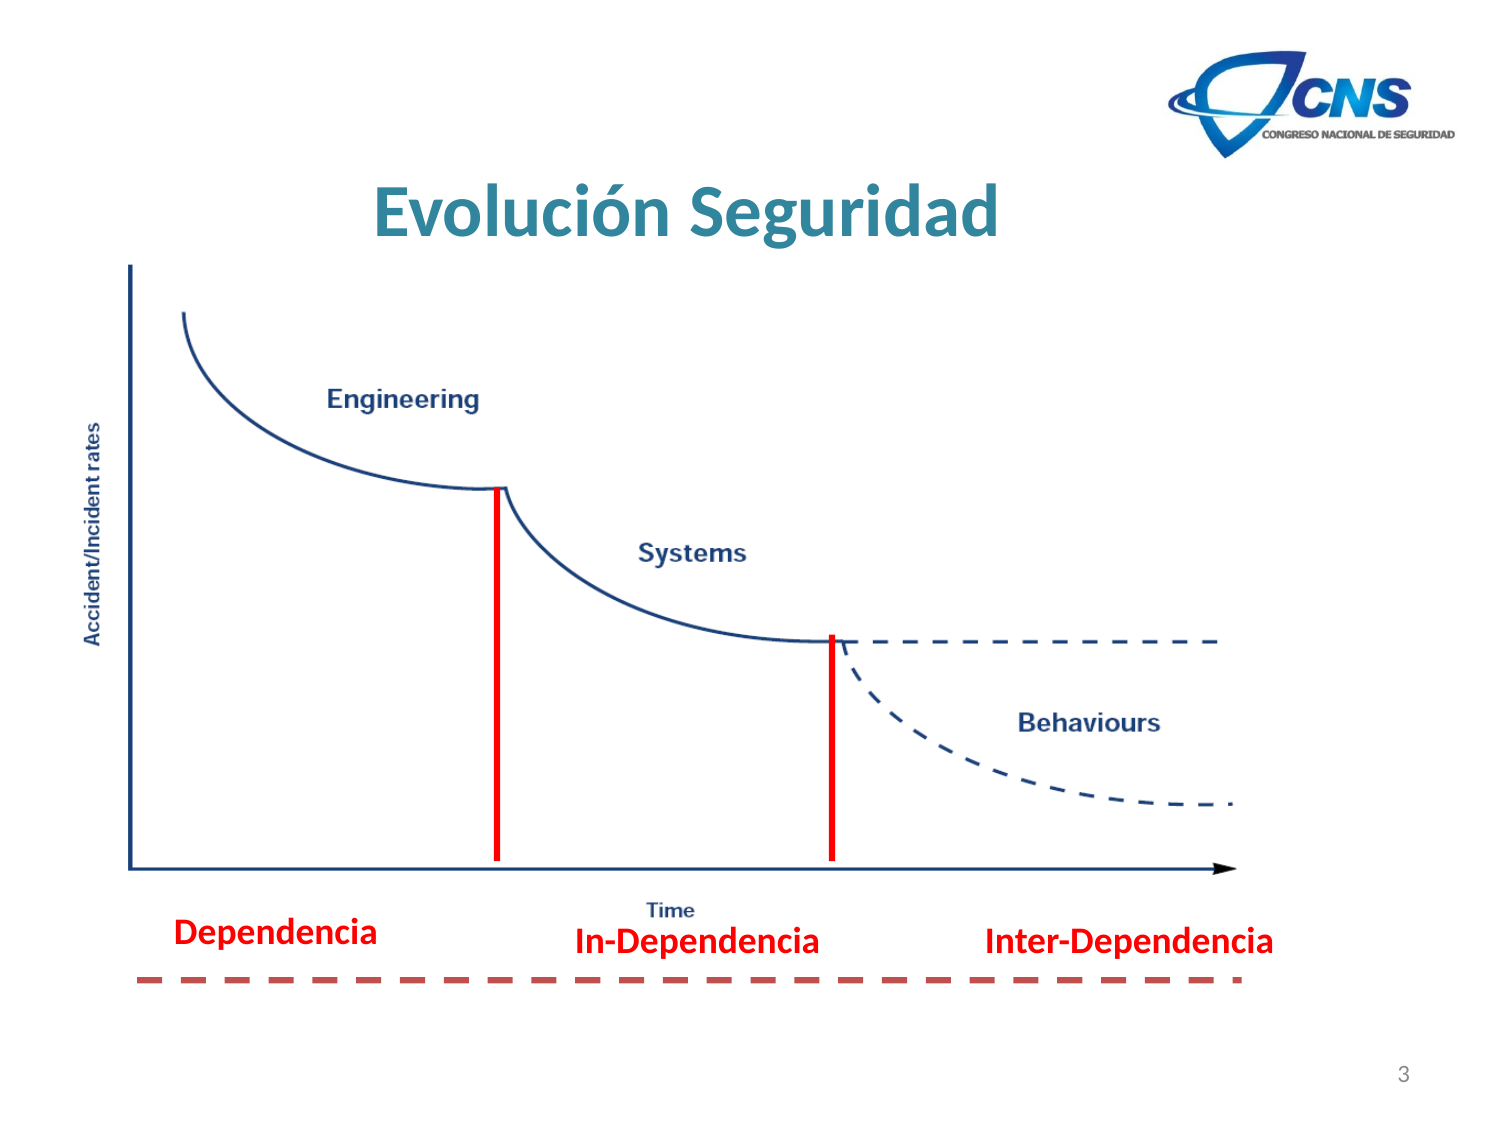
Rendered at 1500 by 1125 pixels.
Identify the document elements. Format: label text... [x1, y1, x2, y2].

text_box In-Dependencia [560, 935, 836, 969]
slide_number 3 [1074, 1042, 1425, 1103]
picture [1162, 39, 1463, 163]
text_box Dependencia [159, 935, 394, 960]
text_box Inter-Dependencia [970, 908, 1290, 969]
picture [74, 252, 1267, 927]
title Evolución Seguridad [12, 112, 1363, 300]
